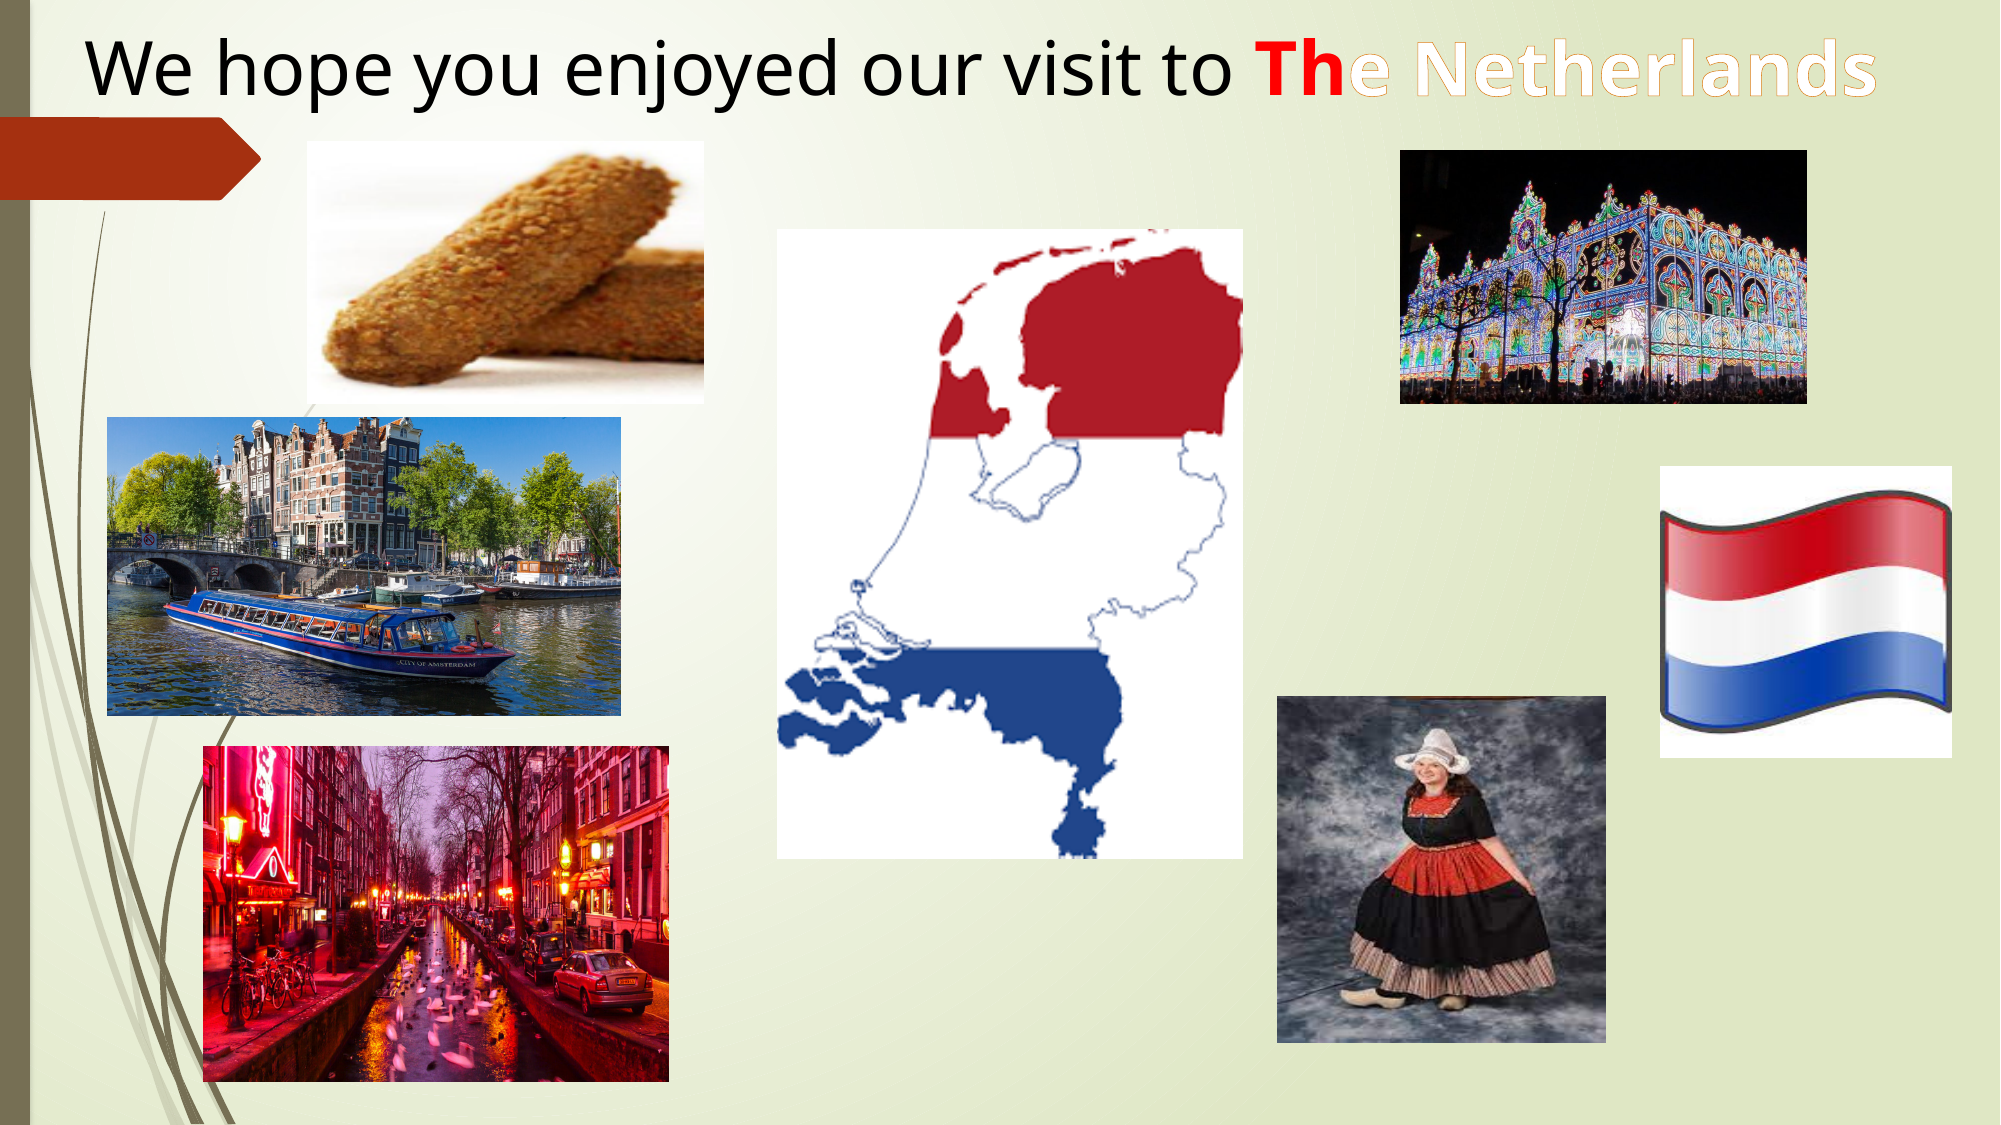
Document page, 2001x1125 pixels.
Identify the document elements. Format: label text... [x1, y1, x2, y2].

picture [1400, 149, 1807, 405]
picture [307, 141, 704, 405]
picture [777, 229, 1244, 859]
picture [1276, 696, 1606, 1043]
picture [107, 417, 621, 716]
picture [203, 745, 669, 1082]
text_box We hope you enjoyed our visit to The Netherlands [69, 13, 1952, 119]
picture [1660, 466, 1952, 758]
